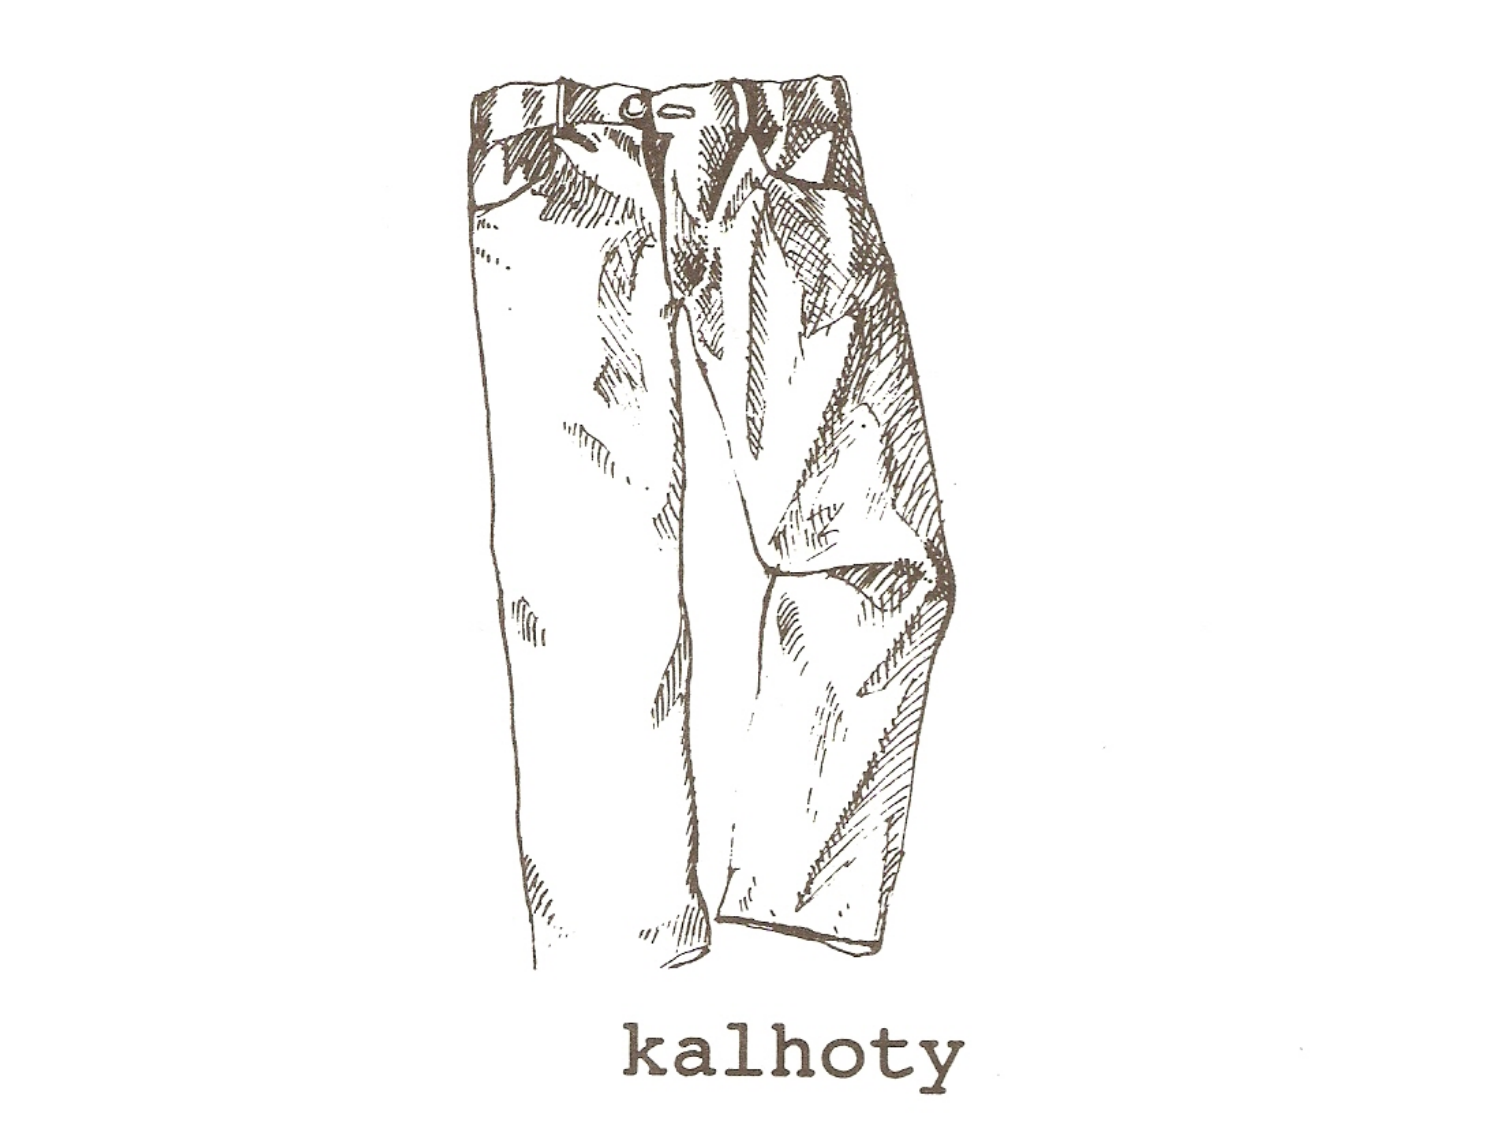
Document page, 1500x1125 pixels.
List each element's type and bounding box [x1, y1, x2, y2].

list [359, 0, 1311, 1125]
